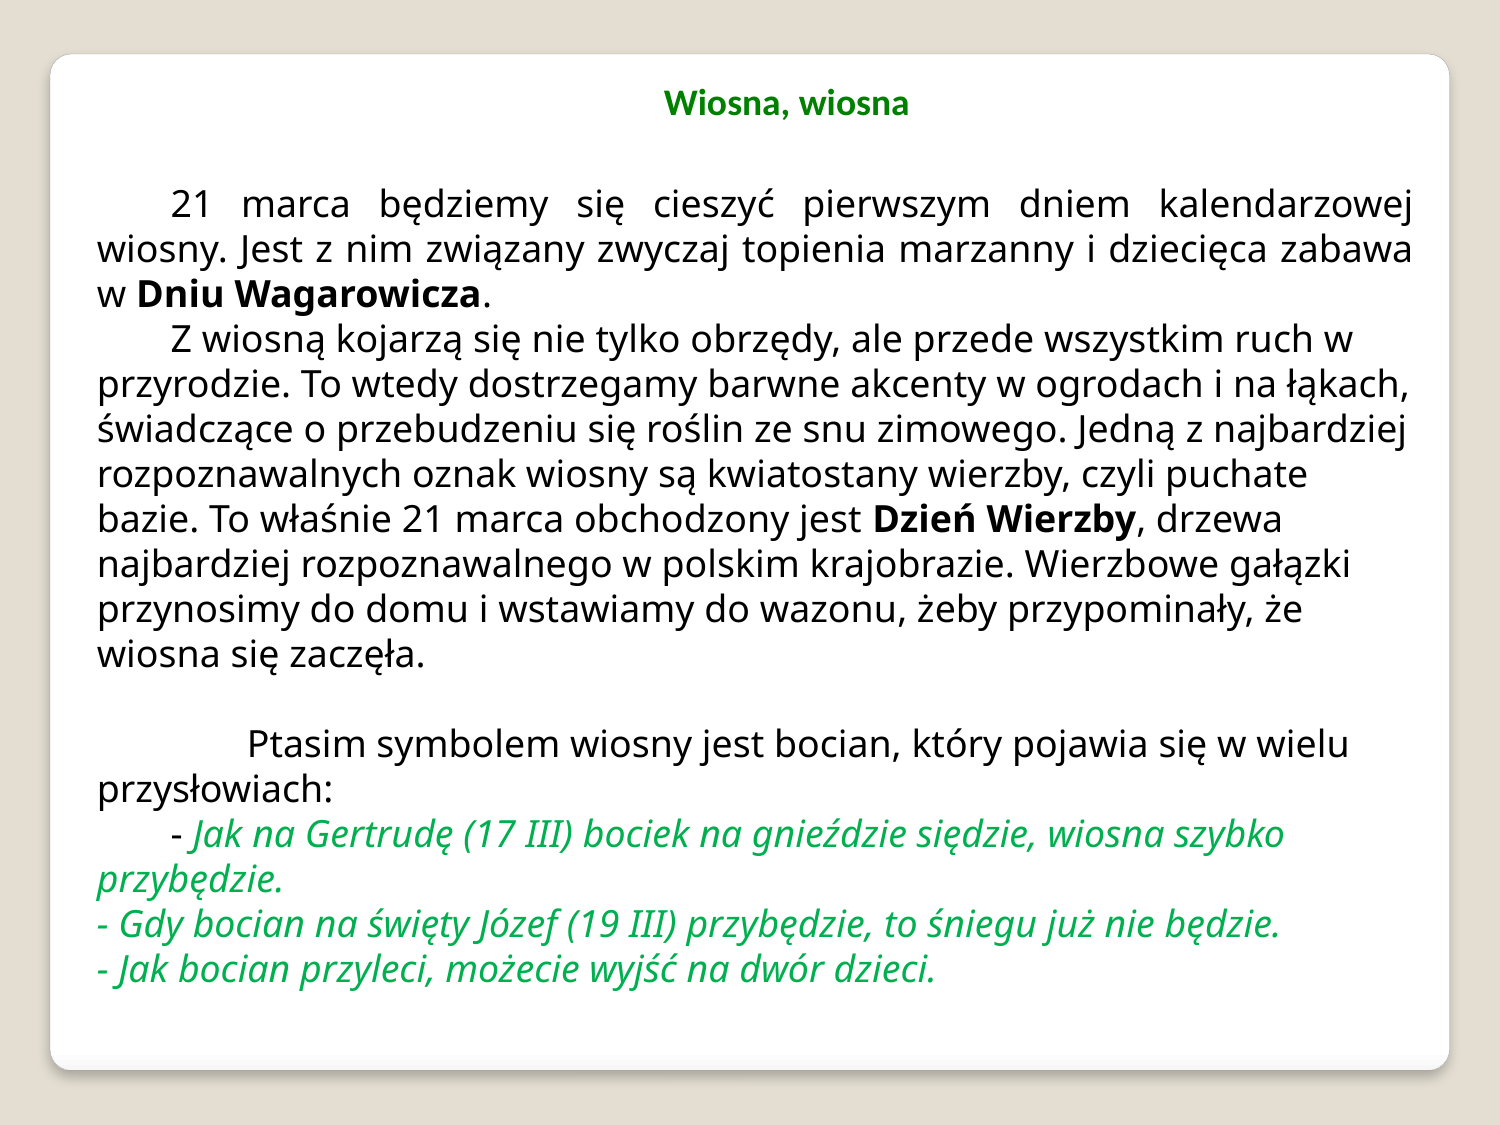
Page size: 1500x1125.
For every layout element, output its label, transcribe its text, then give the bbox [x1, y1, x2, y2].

text_box Wiosna, wiosna [0, 0, 1500, 176]
text_box 21 marca będziemy się cieszyć pierwszym dniem kalendarzowej wiosny. Jest z nim związany zwyczaj topienia marzanny i dziecięca zabawa w Dniu Wagarowicza. Z wiosną kojarzą się nie tylko obrzędy, ale przede wszystkim ruch w przyrodzie. To wtedy dostrzegamy barwne akcenty w ogrodach i na łąkach, świadczące o przebudzeniu się roślin ze snu zimowego. Jedną z najbardziej rozpoznawalnych oznak wiosny są kwiatostany wierzby, czyli puchate bazie. To właśnie 21 marca obchodzony jest Dzień Wierzby, drzewa najbardziej rozpoznawalnego w polskim krajobrazie. Wierzbowe gałązki przynosimy do domu i wstawiamy do wazonu, żeby przypominały, że wiosna się zaczęła. Ptasim symbolem wiosny jest bocian, który pojawia się w wielu przysłowiach: - Jak na Gertrudę (17 III) bociek na gnieździe siędzie, wiosna szybko przybędzie. - Gdy bocian na święty Józef (19 III) przybędzie, to śniegu już nie będzie. - Jak bocian przyleci, możecie wyjść na dwór dzieci. [81, 102, 1430, 1043]
